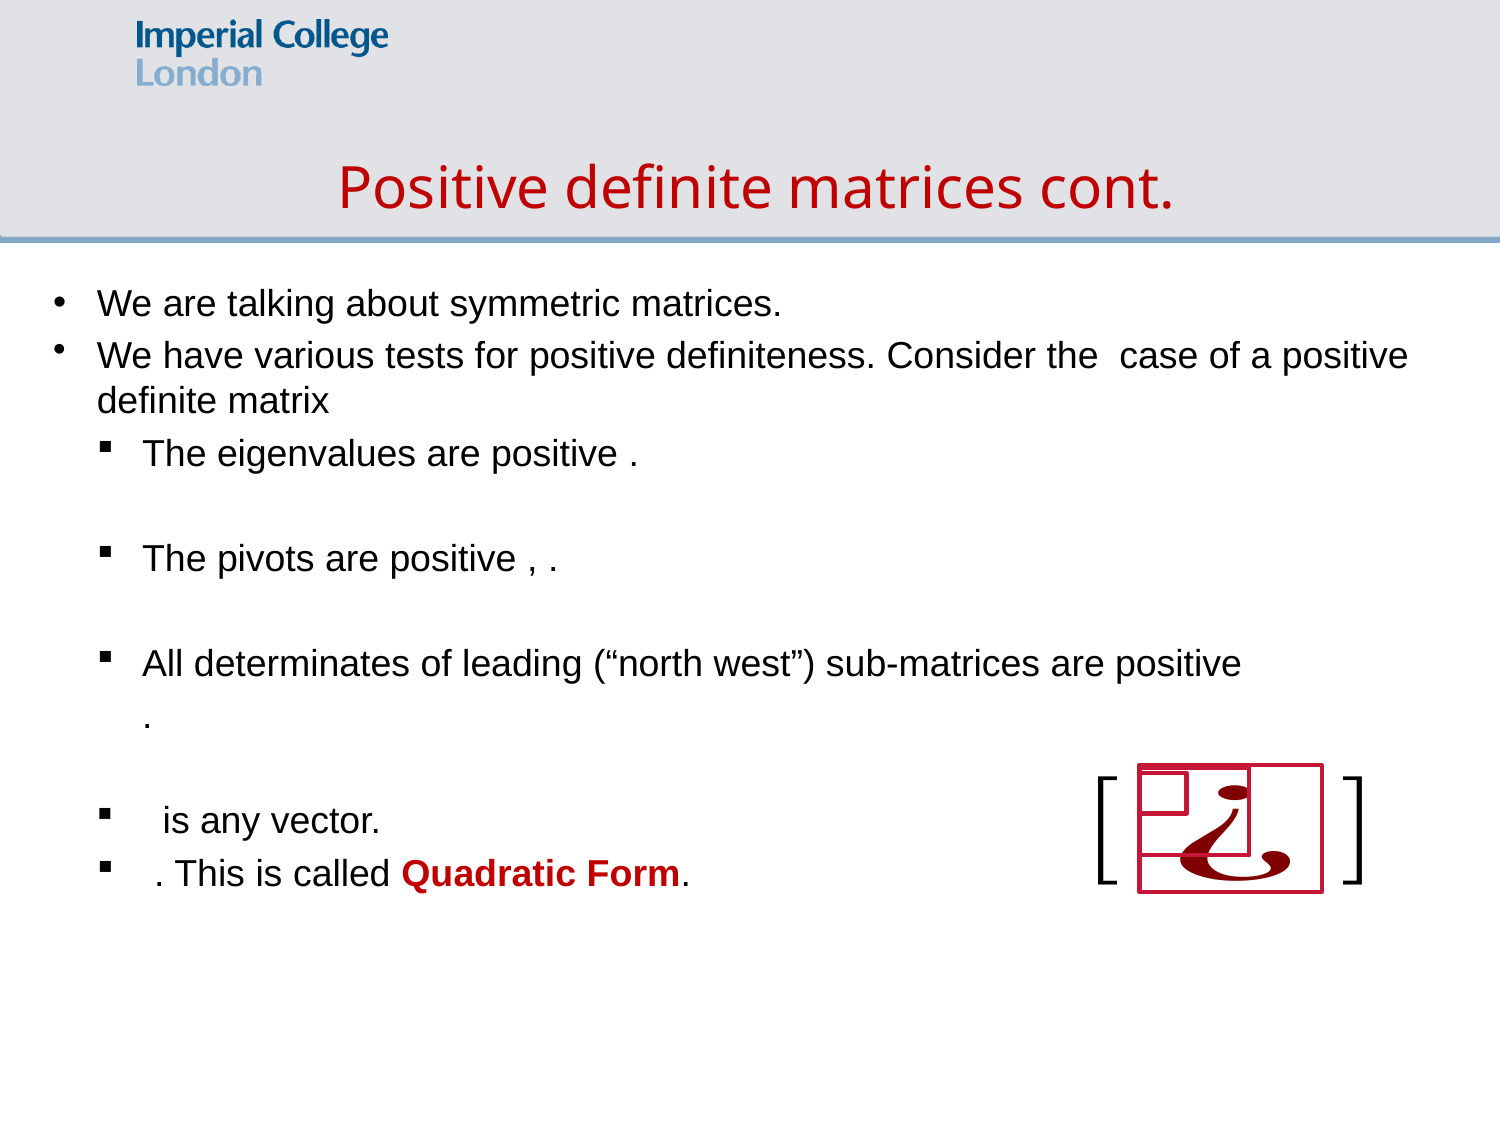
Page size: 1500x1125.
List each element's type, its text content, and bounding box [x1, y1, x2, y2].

text_box [1139, 765, 1322, 892]
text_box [446, 398, 1057, 805]
title Positive definite matrices cont. [137, 115, 1375, 220]
picture [0, 0, 1500, 243]
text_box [1139, 767, 1250, 856]
